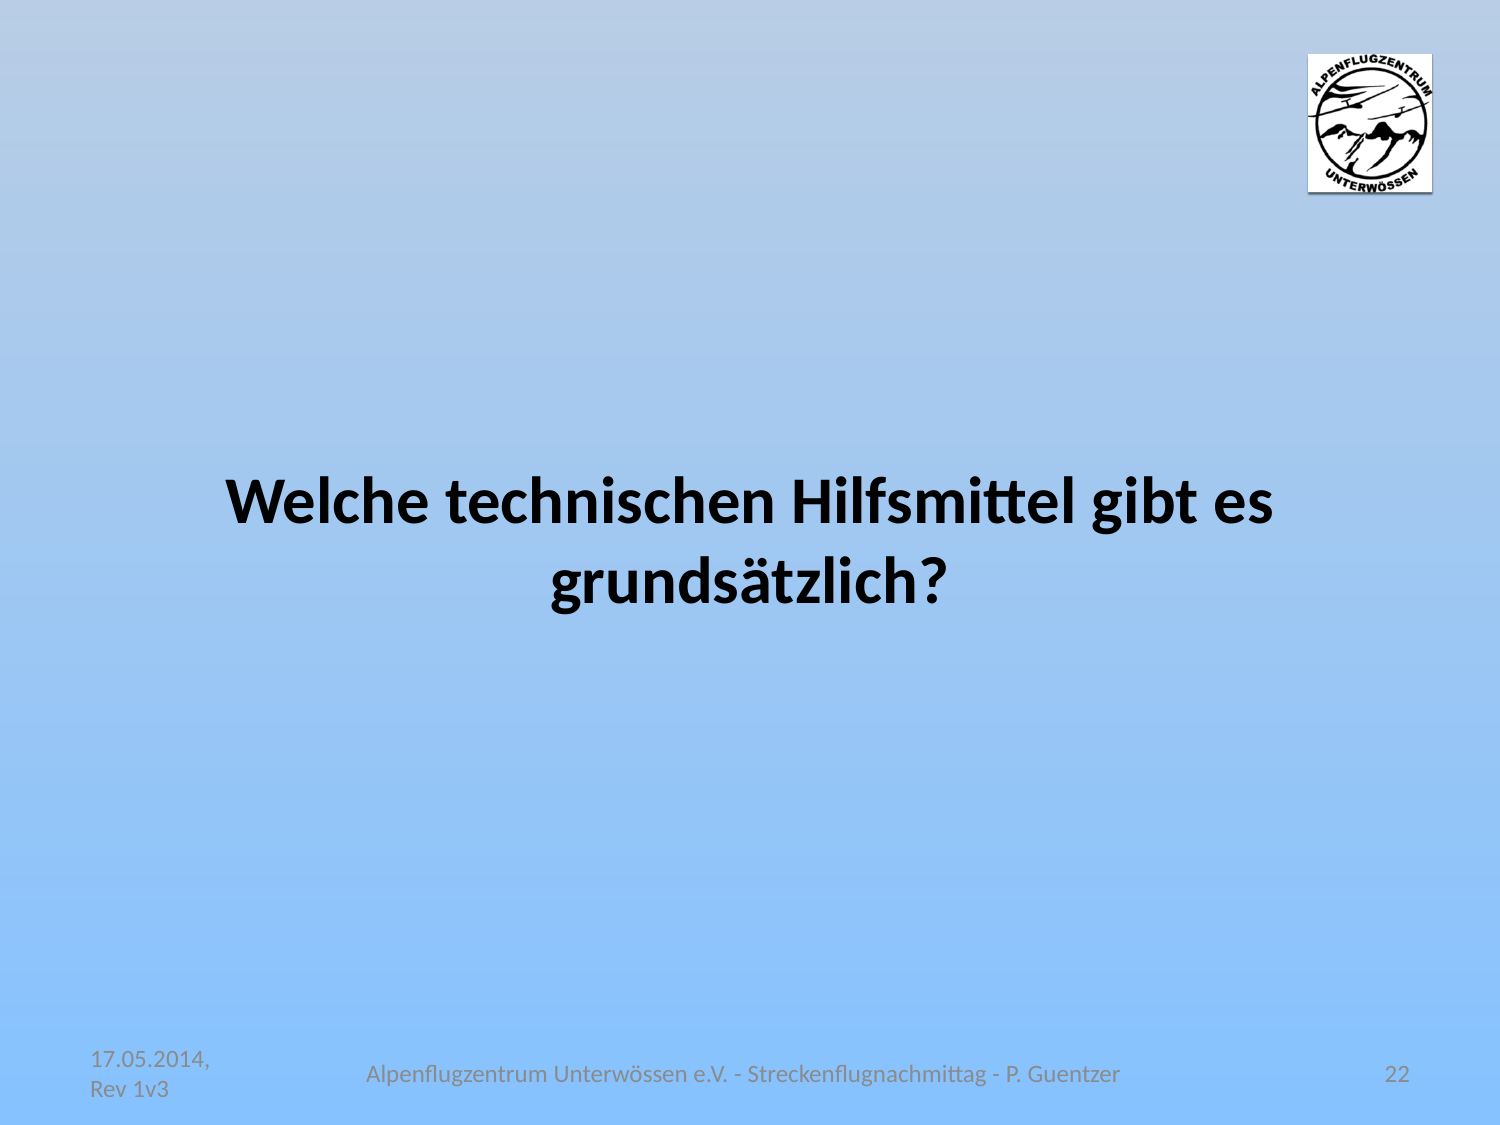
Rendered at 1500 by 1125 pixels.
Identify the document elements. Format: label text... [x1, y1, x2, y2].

list Welche technischen Hilfsmittel gibt es grundsätzlich? [75, 262, 1425, 1005]
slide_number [75, 1042, 231, 1103]
slide_number 22 [1257, 1042, 1425, 1103]
picture [1305, 54, 1435, 197]
footer Alpenflugzentrum Unterwössen e.V. - Streckenflugnachmittag - P. Guentzer [253, 1042, 1235, 1103]
